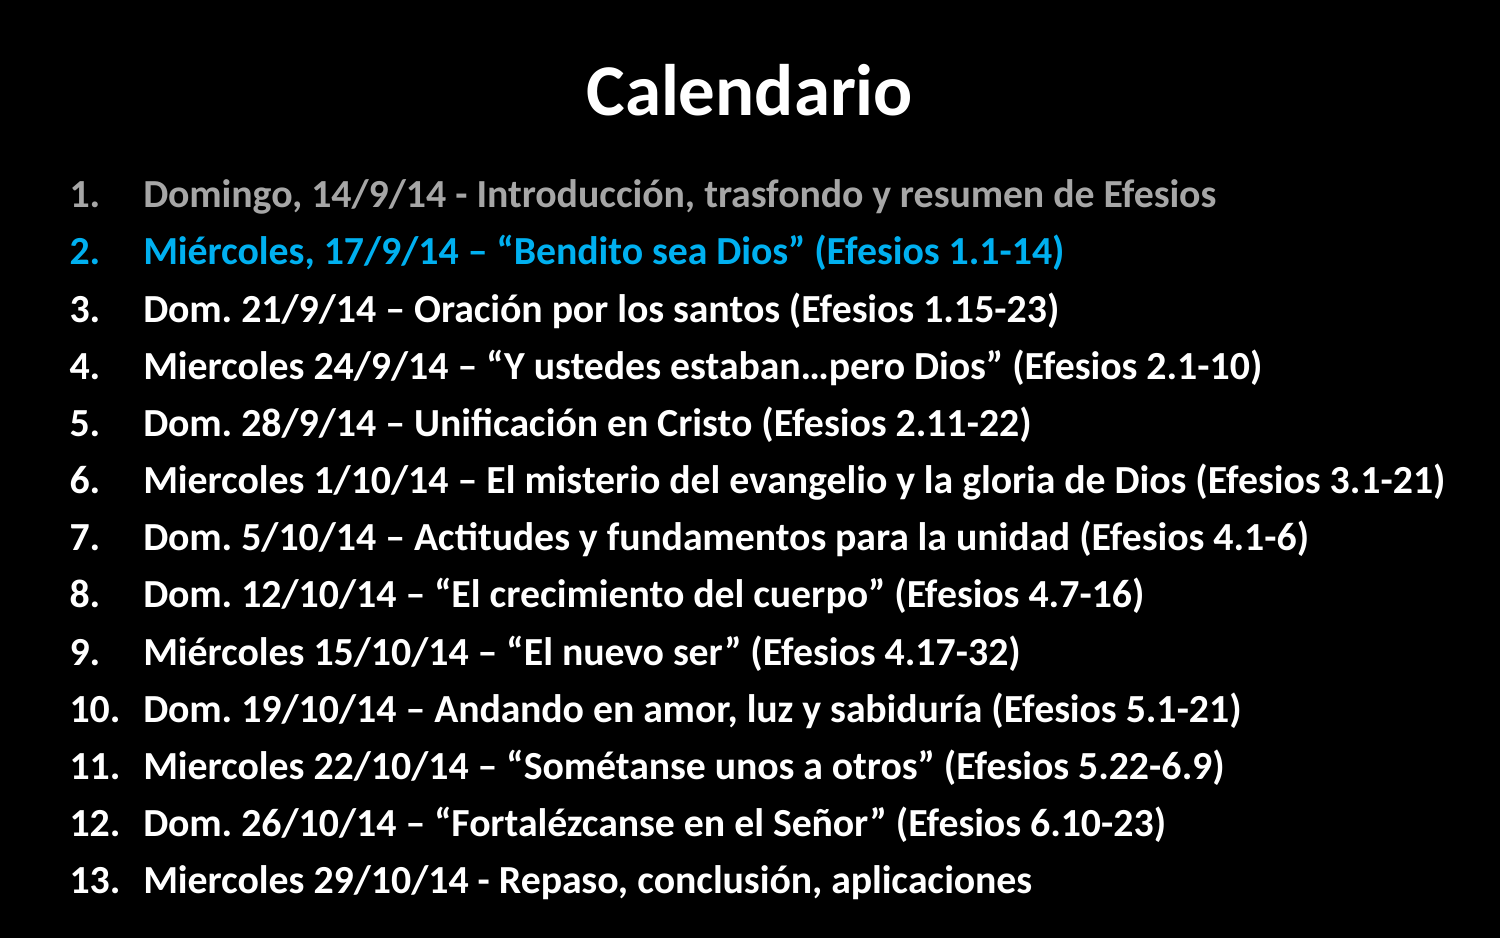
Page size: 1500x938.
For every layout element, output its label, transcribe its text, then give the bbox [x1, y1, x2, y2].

list Domingo, 14/9/14 - Introducción, trasfondo y resumen de Efesios Miércoles, 17/9/14 – “Bendito sea Dios” (Efesios 1.1-14) Dom. 21/9/14 – Oración por los santos (Efesios 1.15-23) Miercoles 24/9/14 – “Y ustedes estaban…pero Dios” (Efesios 2.1-10) Dom. 28/9/14 – Unificación en Cristo (Efesios 2.11-22) Miercoles 1/10/14 – El misterio del evangelio y la gloria de Dios (Efesios 3.1-21) Dom. 5/10/14 – Actitudes y fundamentos para la unidad (Efesios 4.1-6) Dom. 12/10/14 – “El crecimiento del cuerpo” (Efesios 4.7-16) Miércoles 15/10/14 – “El nuevo ser” (Efesios 4.17-32) Dom. 19/10/14 – Andando en amor, luz y sabiduría (Efesios 5.1-21) Miercoles 22/10/14 – “Sométanse unos a otros” (Efesios 5.22-6.9) Dom. 26/10/14 – “Fortalézcanse en el Señor” (Efesios 6.10-23) Miercoles 29/10/14 - Repaso, conclusión, aplicaciones [54, 165, 1487, 915]
title Calendario [103, 49, 1397, 135]
